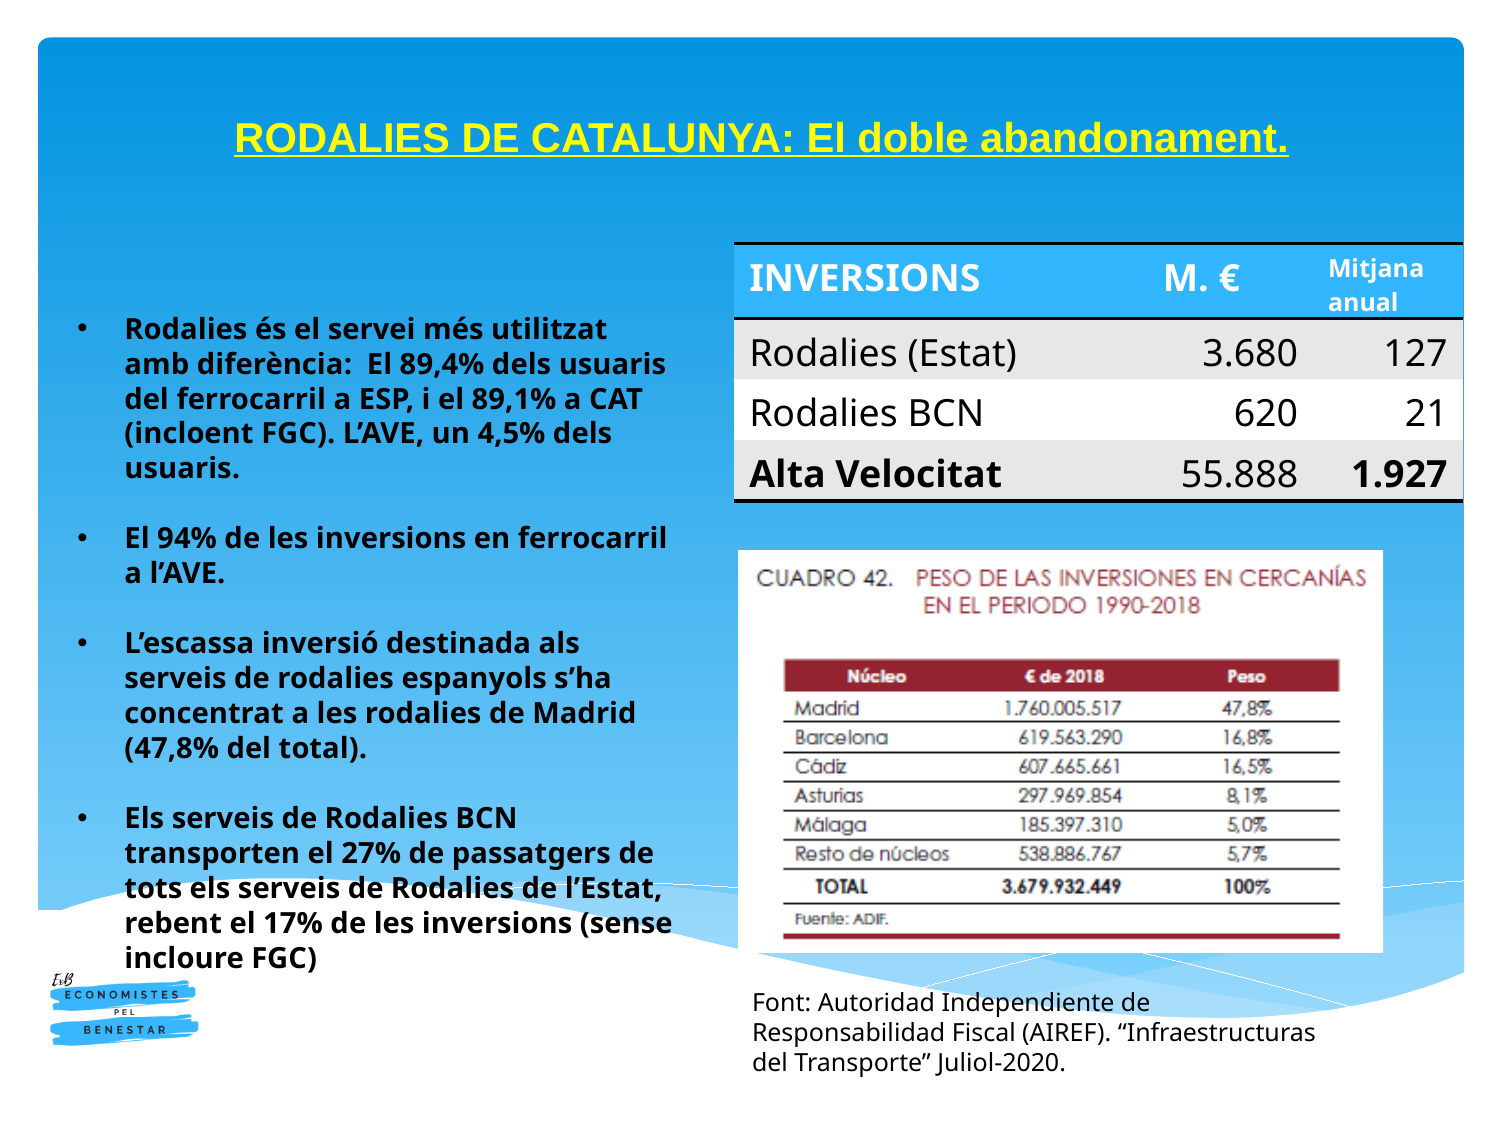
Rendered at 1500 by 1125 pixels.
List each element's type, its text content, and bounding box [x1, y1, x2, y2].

picture [737, 550, 1384, 953]
table_cell 127 [1313, 320, 1463, 379]
table_header Mitjana anual [1313, 245, 1463, 317]
picture [17, 910, 231, 1124]
table_header M. € [1148, 245, 1313, 317]
table_cell 3.680 [1148, 320, 1313, 379]
text_box Font: Autoridad Independiente de Responsabilidad Fiscal (AIREF). “Infraestructuras del Transporte” Juliol-2020. [737, 979, 1364, 1084]
table_cell 21 [1313, 379, 1463, 440]
text_box Rodalies és el servei més utilitzat amb diferència: El 89,4% dels usuaris del ferrocarril a ESP, i el 89,1% a CAT (incloent FGC). L’AVE, un 4,5% dels usuaris. El 94% de les inversions en ferrocarril a l’AVE. L’escassa inversió destinada als serveis de rodalies espanyols s’ha concentrat a les rodalies de Madrid (47,8% del total). Els serveis de Rodalies BCN transporten el 27% de passatgers de tots els serveis de Rodalies de l’Estat, rebent el 17% de les inversions (sense incloure FGC) [62, 302, 689, 982]
table_cell Alta Velocitat [734, 440, 1148, 499]
table_cell 55.888 [1148, 440, 1313, 499]
table_cell Rodalies (Estat) [734, 320, 1148, 379]
table_cell 1.927 [1313, 440, 1463, 499]
text_box RODALIES DE CATALUNYA: El doble abandonament. [58, 94, 1465, 178]
table_cell Rodalies BCN [734, 379, 1148, 440]
table_header INVERSIONS [734, 245, 1148, 317]
table_cell 620 [1148, 379, 1313, 440]
